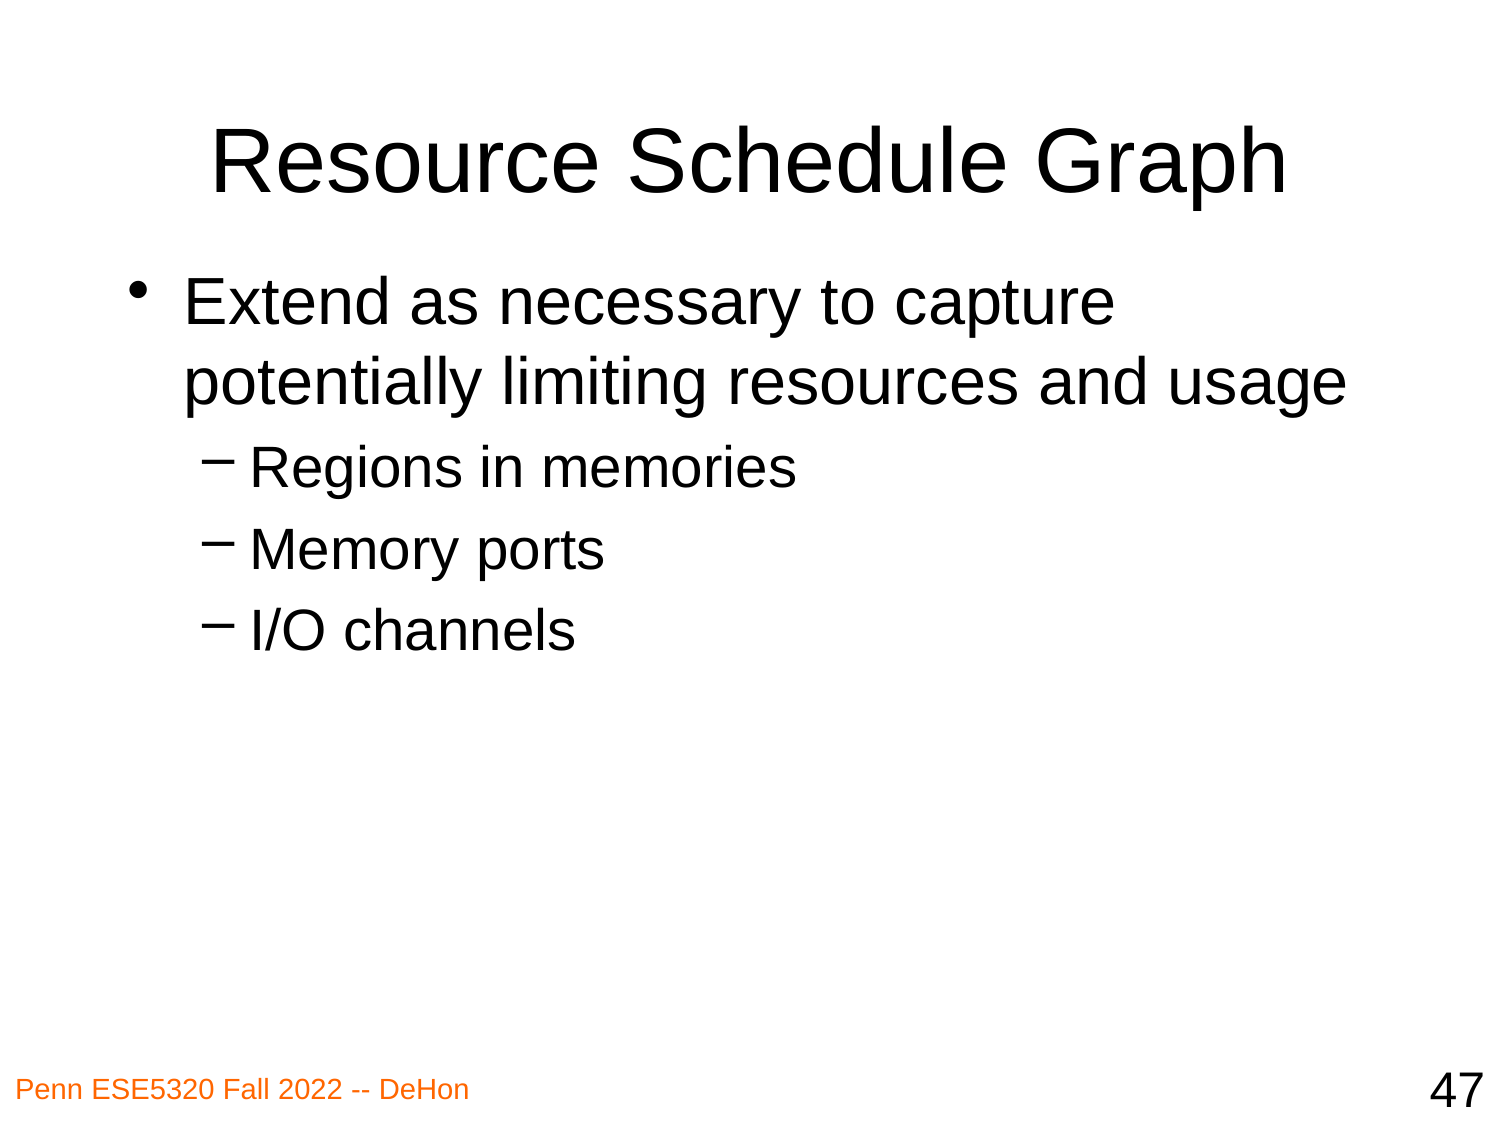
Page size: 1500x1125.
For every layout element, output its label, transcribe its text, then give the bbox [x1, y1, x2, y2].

slide_number 47 [1187, 1049, 1500, 1125]
list Extend as necessary to capture potentially limiting resources and usage Regions in memories Memory ports I/O channels [112, 249, 1388, 926]
slide_number Penn ESE5320 Fall 2022 -- DeHon [0, 1062, 576, 1125]
title Resource Schedule Graph [112, 62, 1388, 249]
